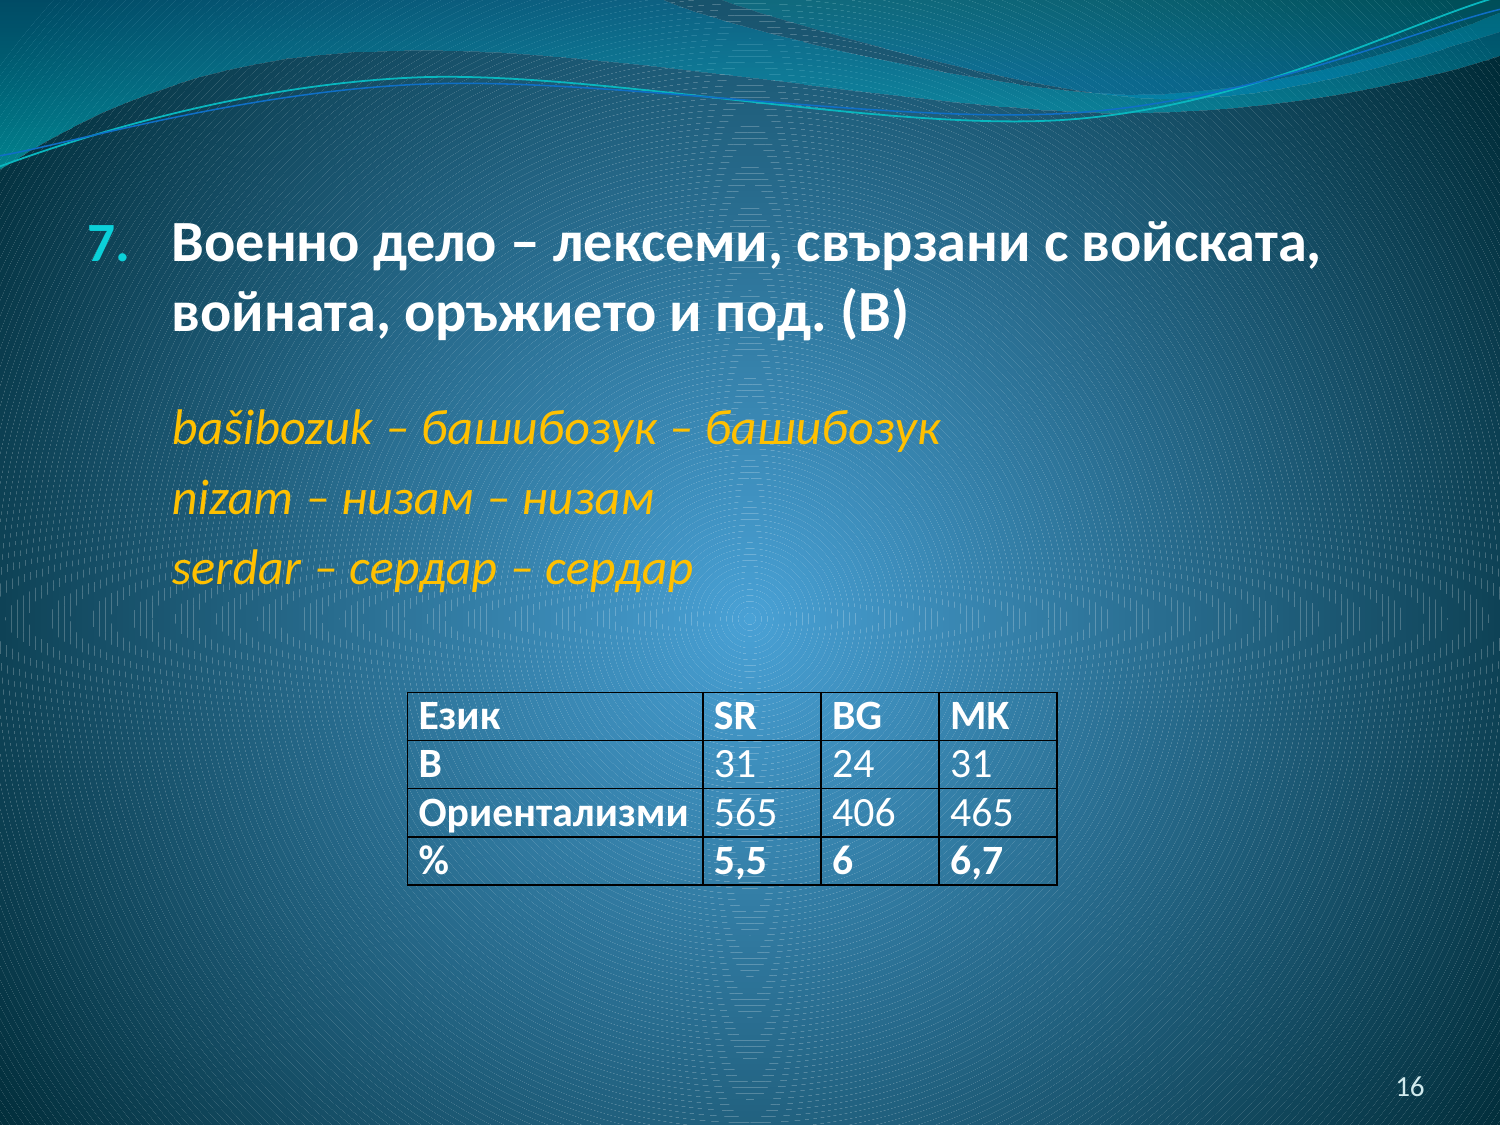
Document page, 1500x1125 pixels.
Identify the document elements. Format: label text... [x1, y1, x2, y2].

table_header MK [940, 693, 1056, 740]
table_cell 565 [704, 789, 820, 836]
table_cell 31 [704, 741, 820, 788]
table_cell 6,7 [940, 838, 1056, 884]
table_cell 406 [822, 789, 938, 836]
table_header SR [704, 693, 820, 740]
table_header Език [408, 693, 702, 740]
subtitle Военно дело ‒ лексеми, свързани с войската, войната, оръжието и под. (B) bašibozuk ‒ башибозук ‒ башибозук nizam ‒ низам ‒ низам serdar ‒ сердар ‒ сердар [87, 196, 1424, 1059]
table_header BG [822, 693, 938, 740]
slide_number 16 [1299, 1042, 1425, 1103]
table_cell 5,5 [704, 838, 820, 884]
table_cell 6 [822, 838, 938, 884]
table_cell % [408, 838, 702, 884]
table_cell B [408, 741, 702, 788]
table_cell 31 [940, 741, 1056, 788]
table_cell 465 [940, 789, 1056, 836]
table_cell 24 [822, 741, 938, 788]
table_cell Ориентализми [408, 789, 702, 836]
